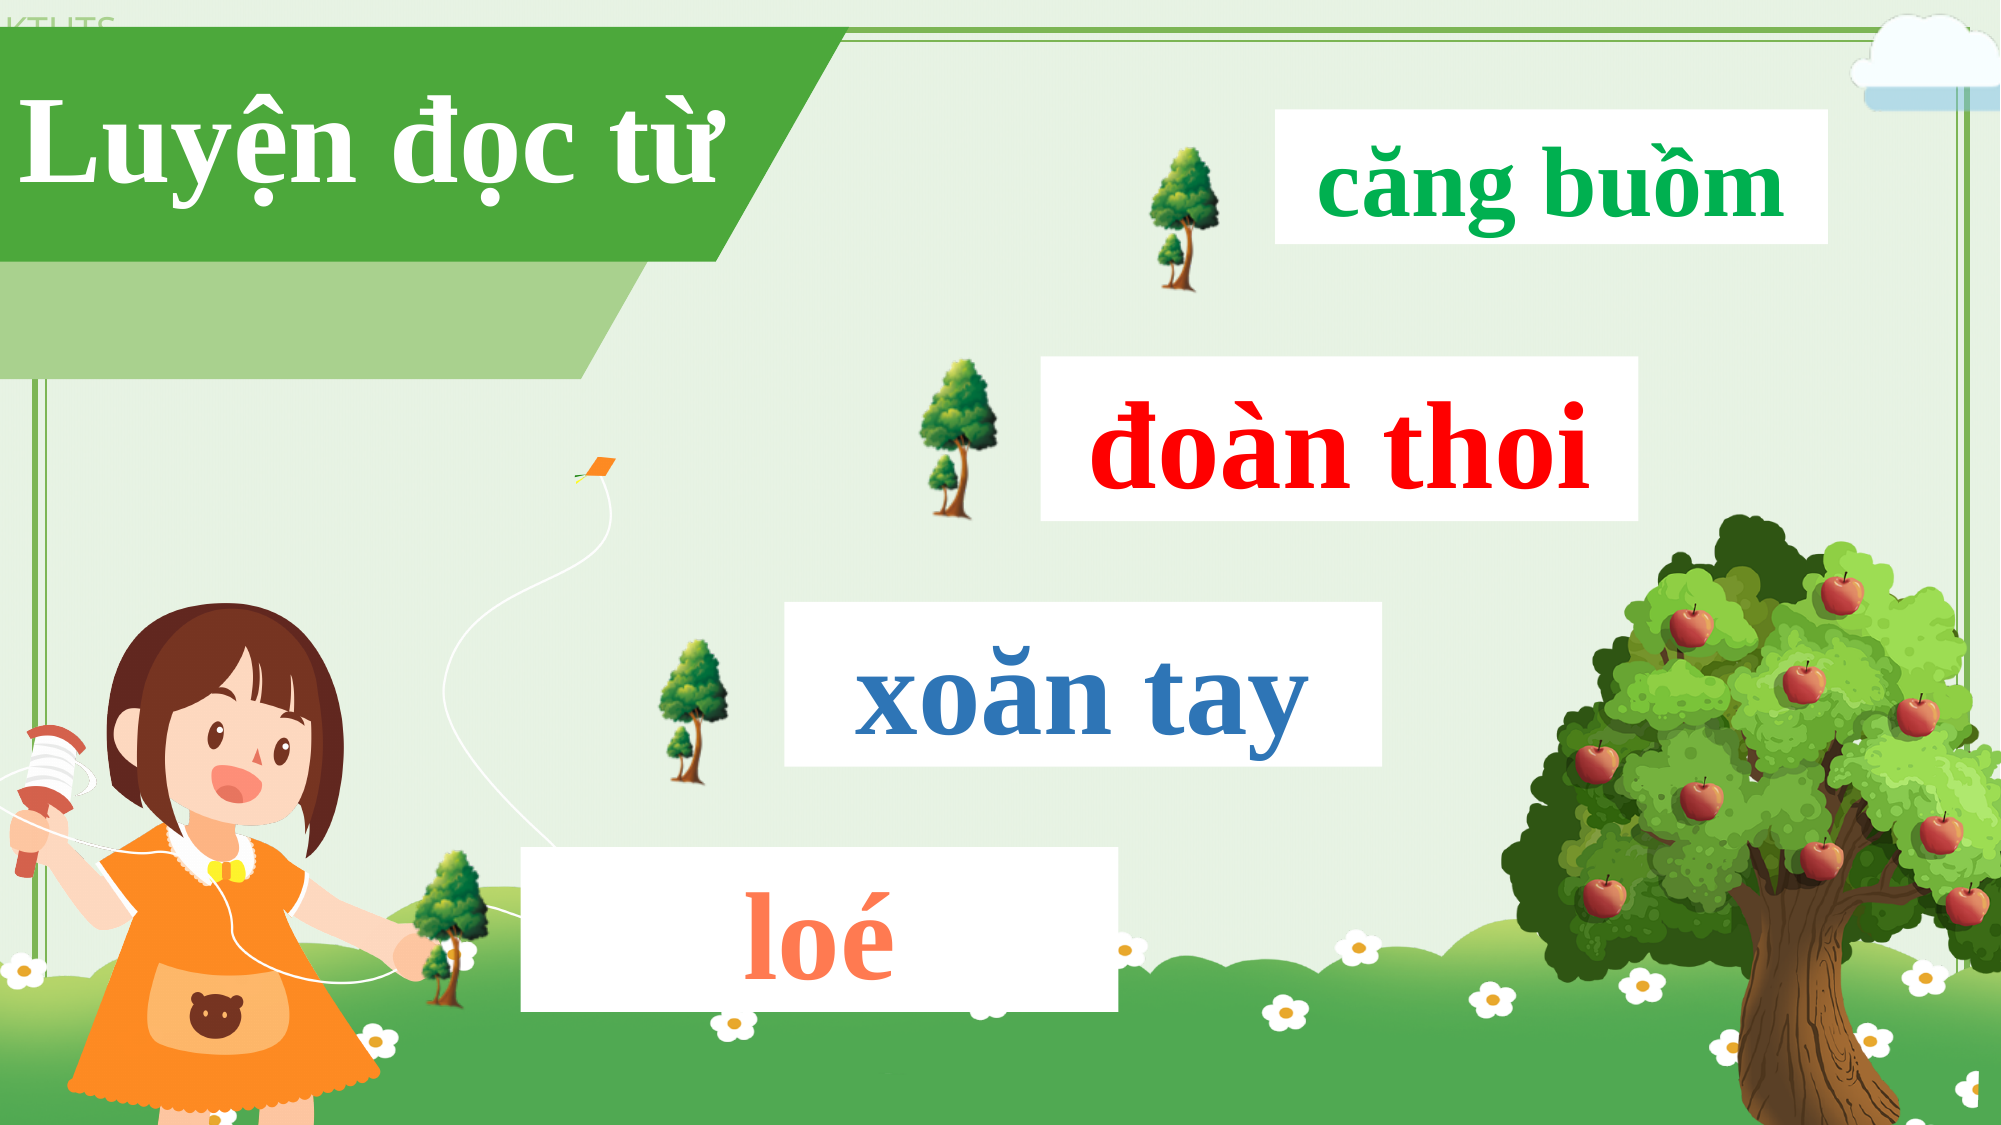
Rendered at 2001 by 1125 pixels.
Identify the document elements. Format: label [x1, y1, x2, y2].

picture [0, 0, 2001, 1125]
text_box [911, 356, 1639, 524]
text_box [757, 601, 1382, 789]
text_box [757, 878, 1499, 1125]
picture [19, 18, 36, 26]
text_box [1141, 109, 1828, 296]
text_box [0, 26, 850, 380]
text_box [405, 847, 1119, 1014]
